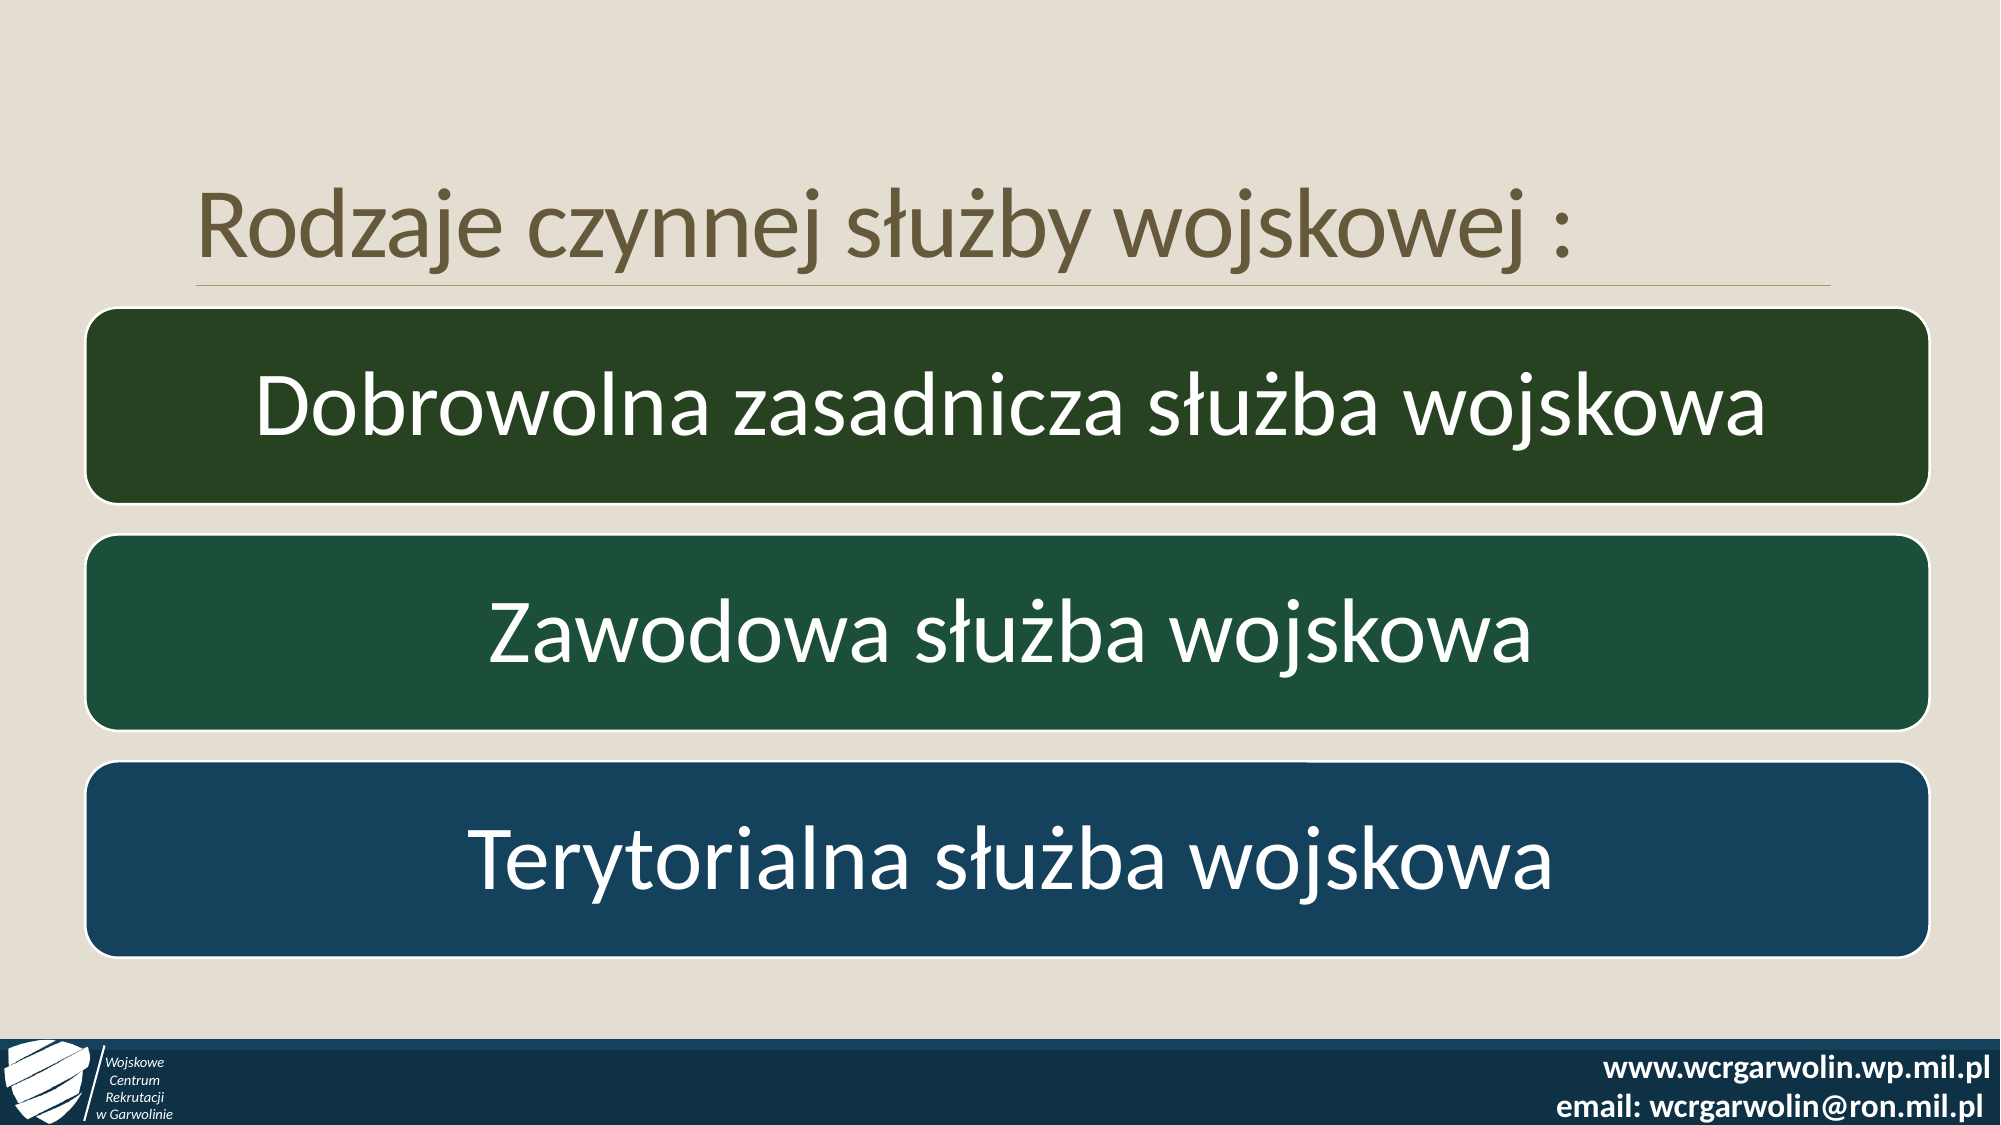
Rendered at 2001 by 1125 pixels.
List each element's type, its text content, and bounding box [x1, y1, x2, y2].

picture [0, 1037, 92, 1125]
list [84, 302, 1931, 964]
title Rodzaje czynnej służby wojskowej : [180, 47, 1830, 285]
